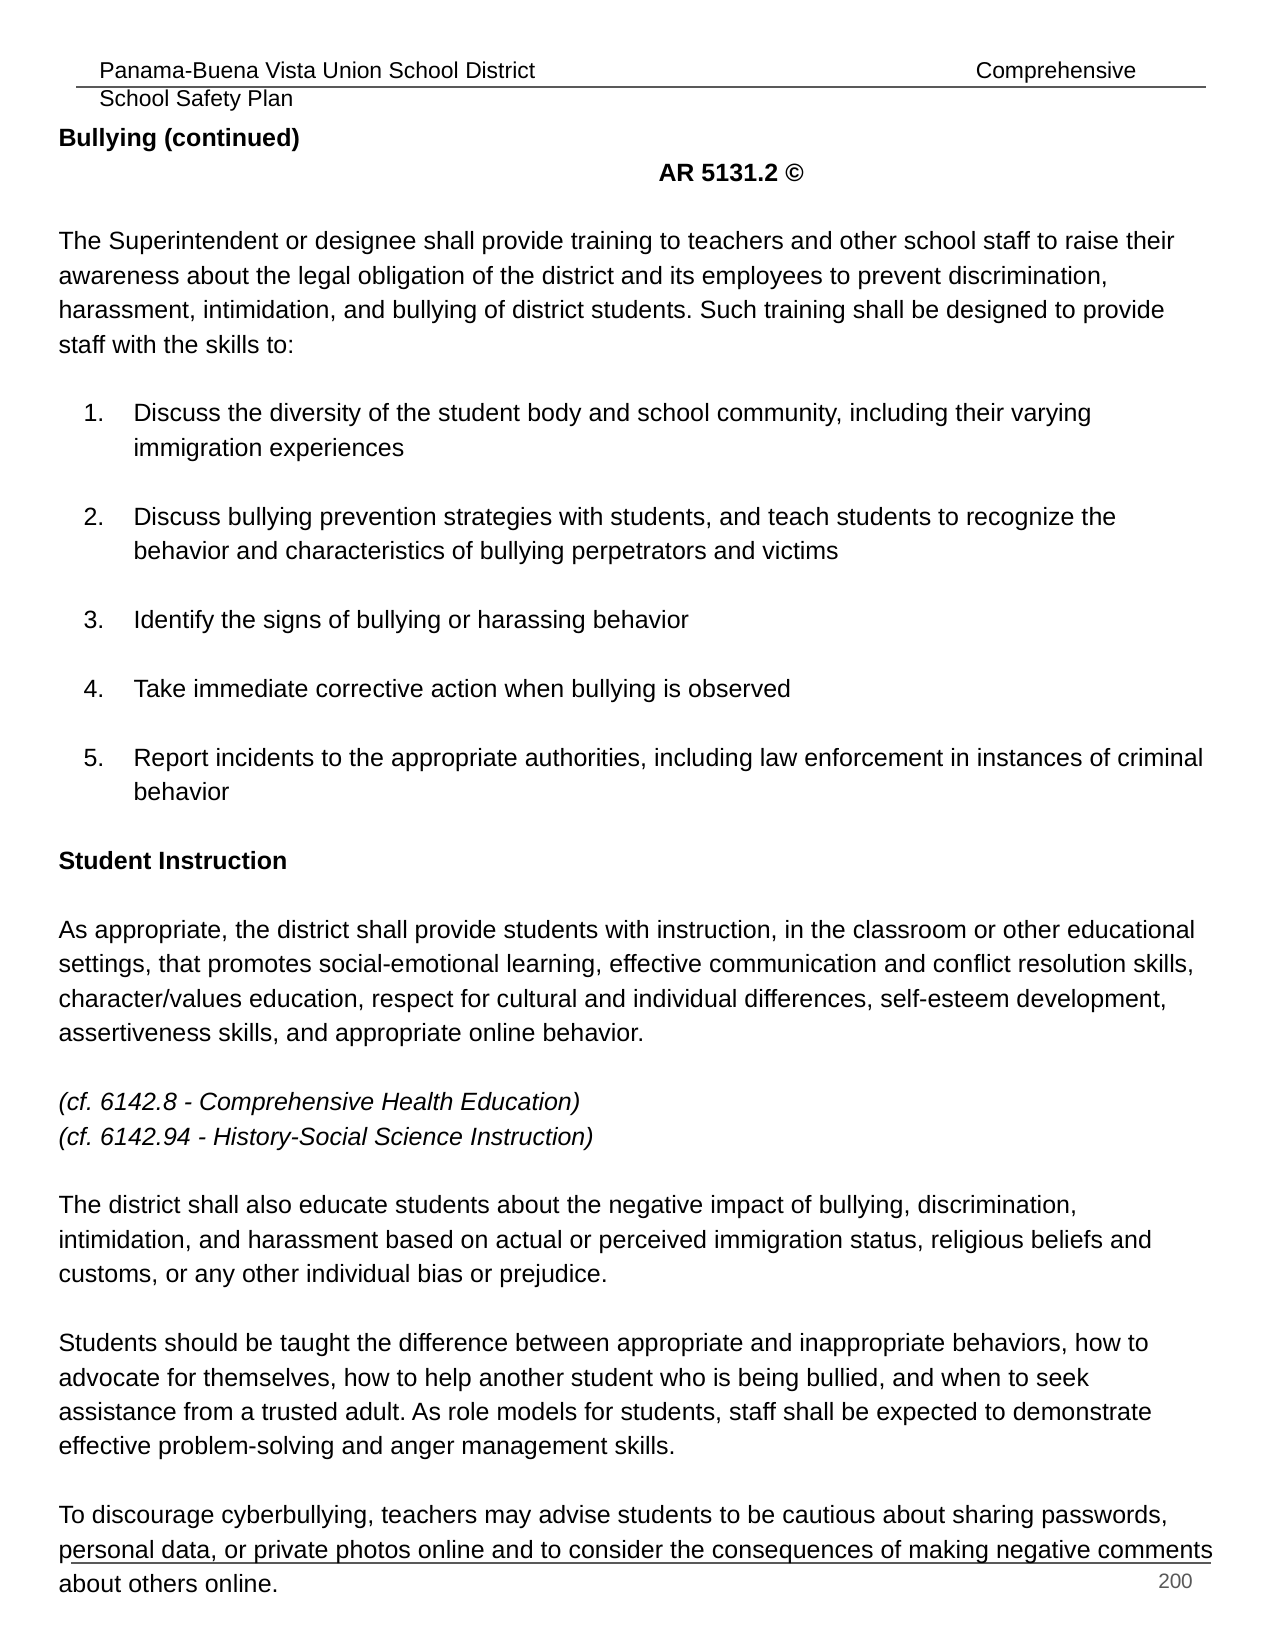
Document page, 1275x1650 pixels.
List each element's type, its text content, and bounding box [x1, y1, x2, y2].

list Bullying (continued) AR 5131.2 © The Superintendent or designee shall provide training to teachers and other school staff to raise their awareness about the legal obligation of the district and its employees to prevent discrimination, harassment, intimidation, and bullying of district students. Such training shall be designed to provide staff with the skills to: Discuss the diversity of the student body and school community, including their varying immigration experiences Discuss bullying prevention strategies with students, and teach students to recognize the behavior and characteristics of bullying perpetrators and victims Identify the signs of bullying or harassing behavior Take immediate corrective action when bullying is observed Report incidents to the appropriate authorities, including law enforcement in instances of criminal behavior Student Instruction As appropriate, the district shall provide students with instruction, in the classroom or other educational settings, that promotes social-emotional learning, effective communication and conflict resolution skills, character/values education, respect for cultural and individual differences, self-esteem development, assertiveness skills, and appropriate online behavior. (cf. 6142.8 - Comprehensive Health Education) (cf. 6142.94 - History-Social Science Instruction) The district shall also educate students about the negative impact of bullying, discrimination, intimidation, and harassment based on actual or perceived immigration status, religious beliefs and customs, or any other individual bias or prejudice. Students should be taught the difference between appropriate and inappropriate behaviors, how to advocate for themselves, how to help another student who is being bullied, and when to seek assistance from a trusted adult. As role models for students, staff shall be expected to demonstrate effective problem-solving and anger management skills. To discourage cyberbullying, teachers may advise students to be cautious about sharing passwords, personal data, or private photos online and to consider the consequences of making negative comments about others online. [43, 102, 1232, 1554]
slide_number ‹#› [1131, 1552, 1208, 1623]
